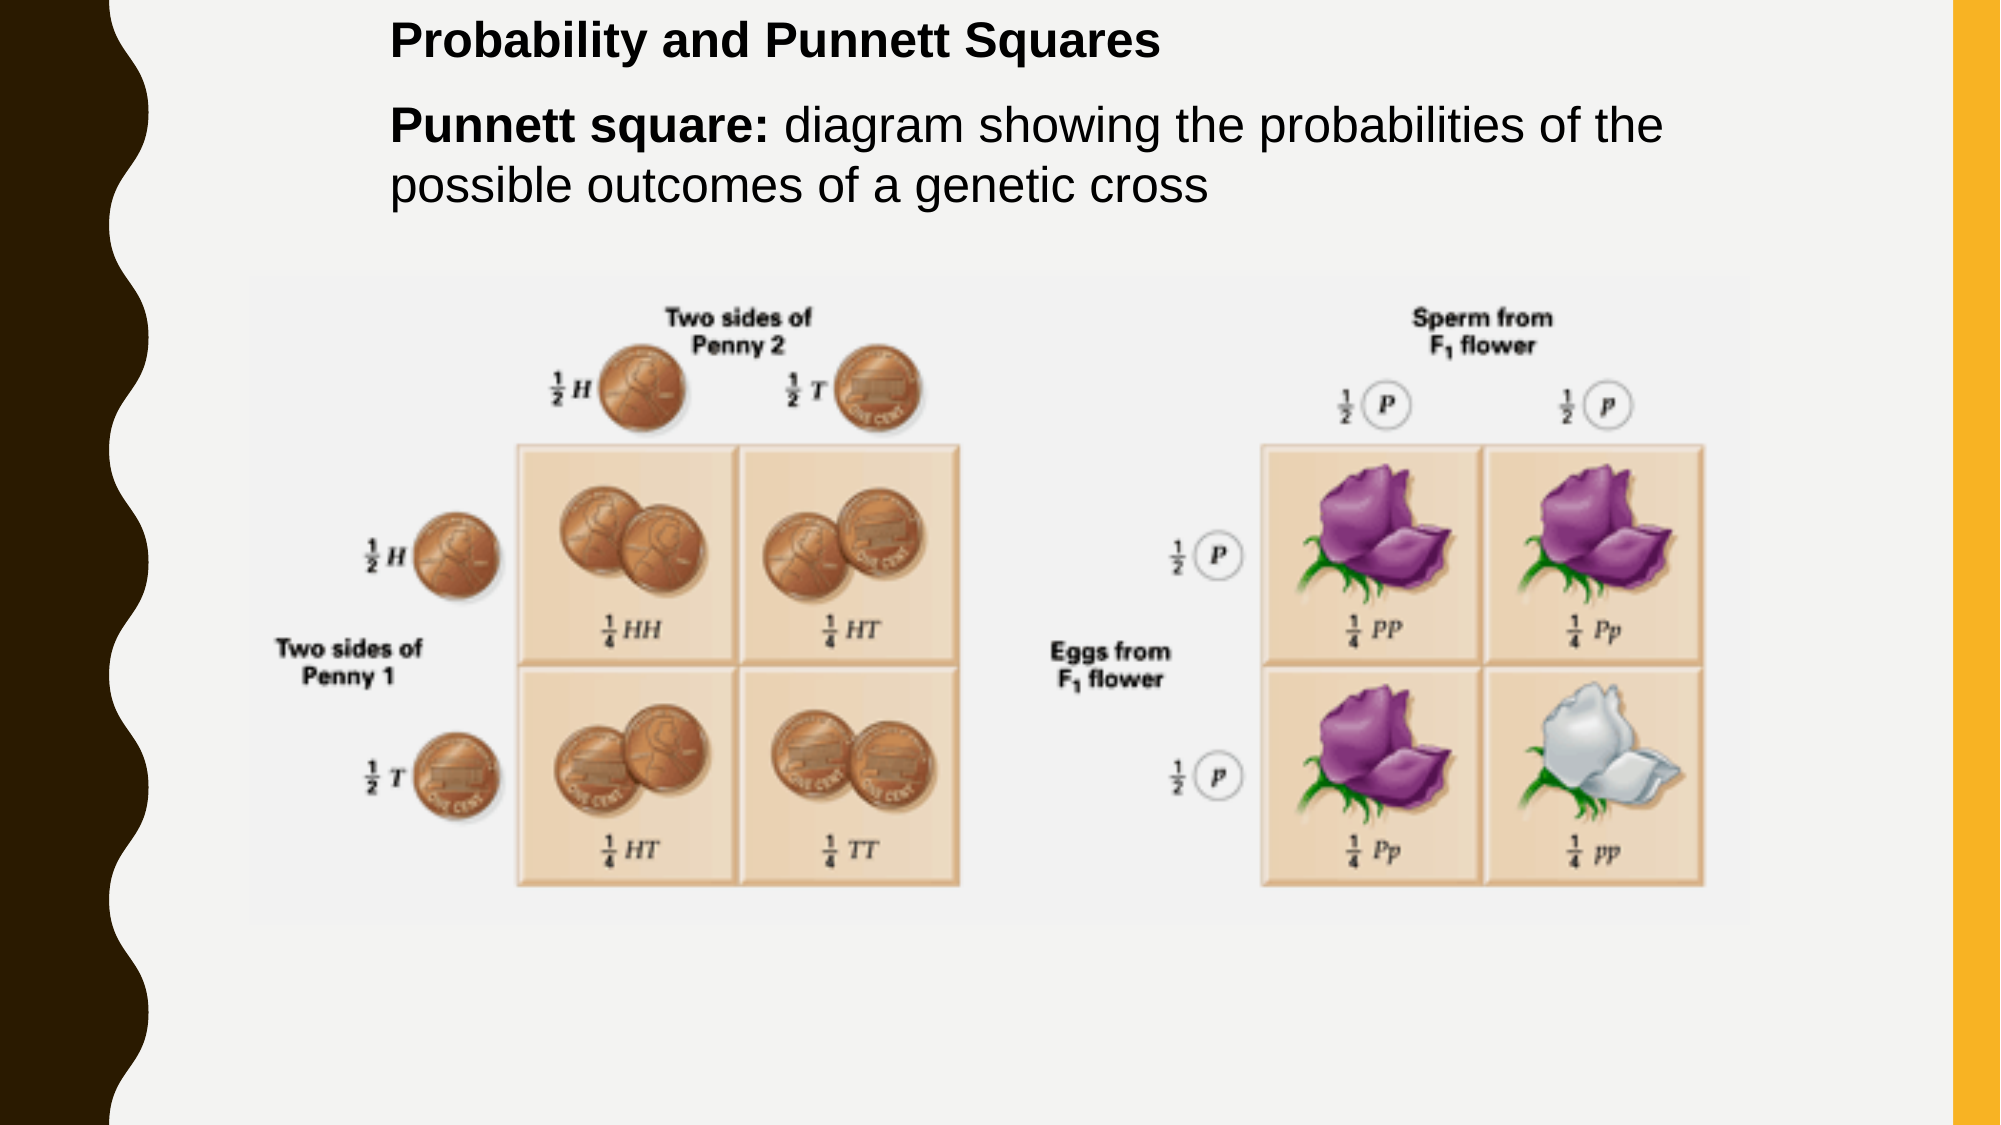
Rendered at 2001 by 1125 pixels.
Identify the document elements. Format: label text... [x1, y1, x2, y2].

picture [249, 276, 1750, 925]
text_box Probability and Punnett Squares Punnett square: diagram showing the probabilities of the possible outcomes of a genetic cross [375, 0, 1750, 220]
